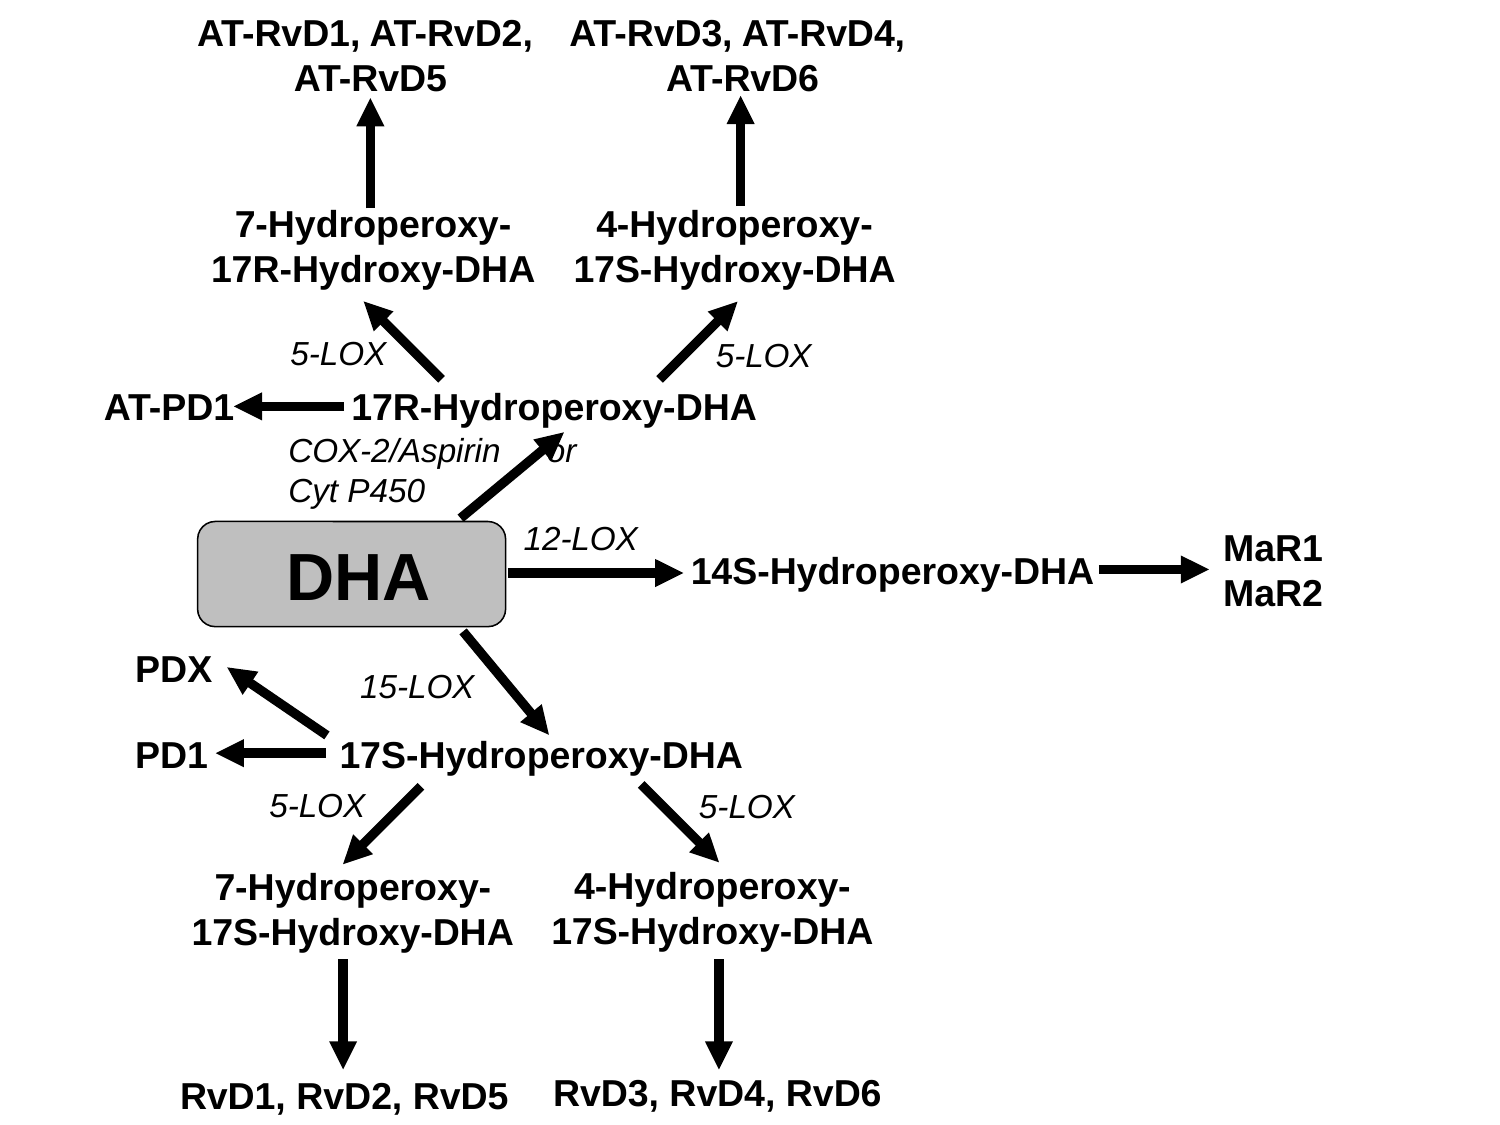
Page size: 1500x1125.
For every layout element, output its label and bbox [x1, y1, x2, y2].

text_box [88, 0, 1339, 1125]
